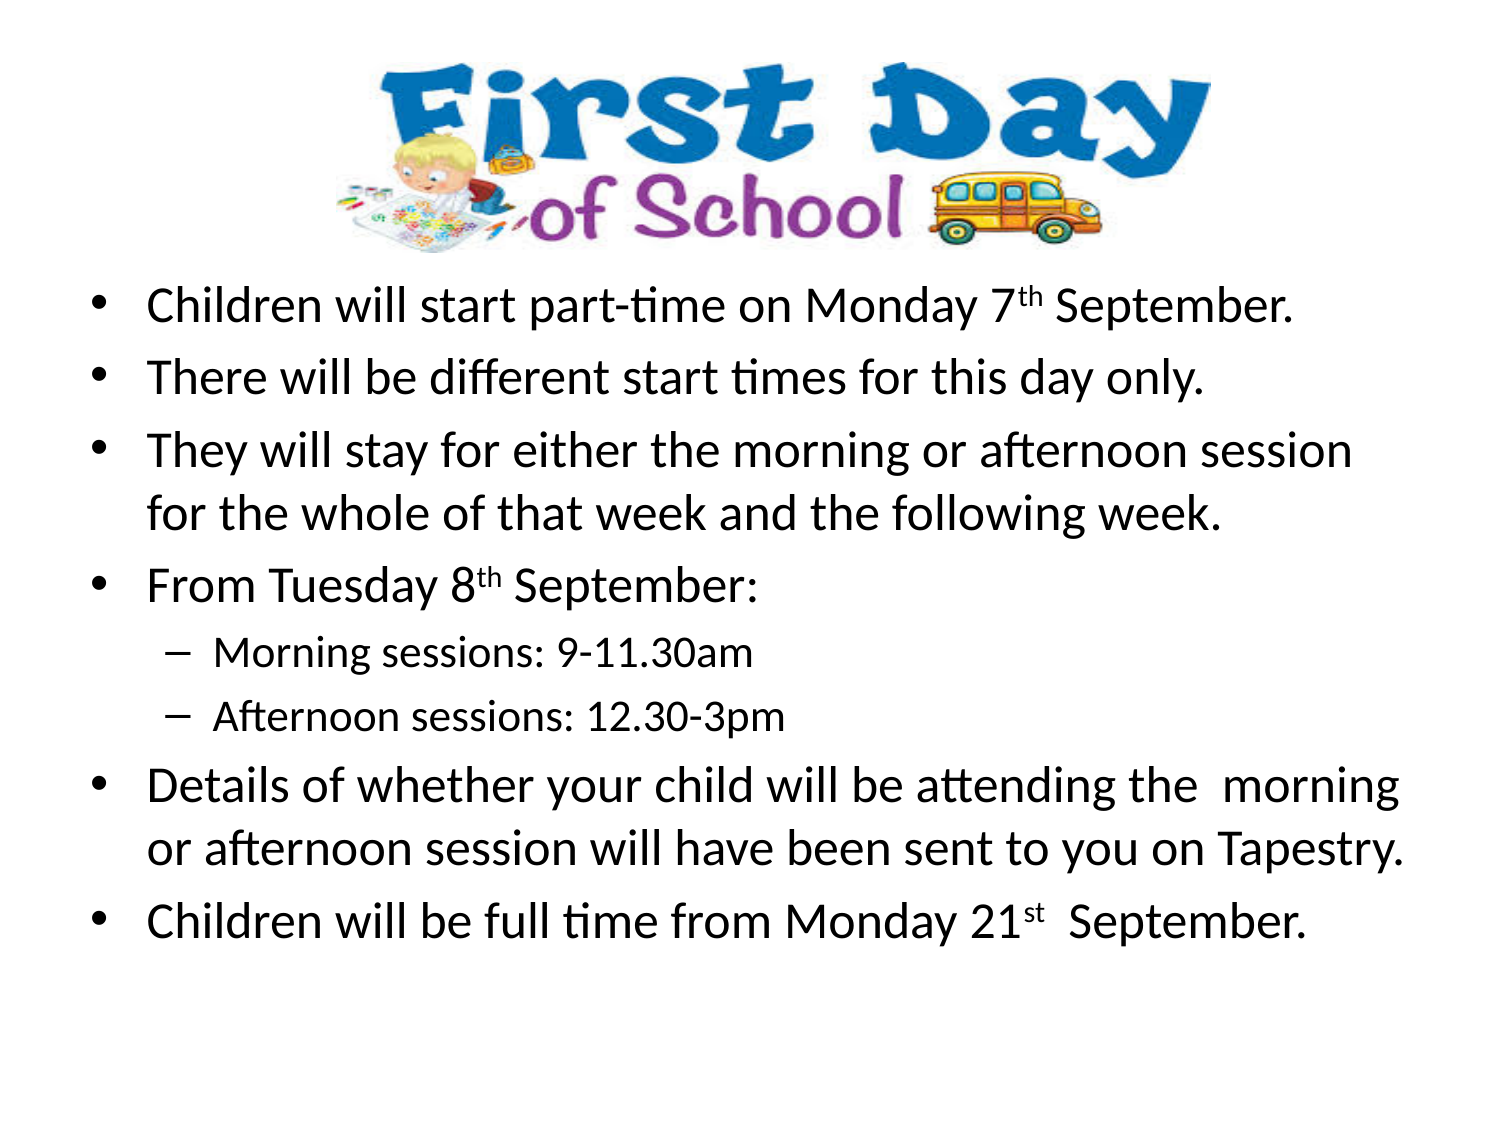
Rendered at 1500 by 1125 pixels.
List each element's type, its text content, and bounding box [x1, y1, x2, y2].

list Children will start part-time on Monday 7th September. There will be different start times for this day only. They will stay for either the morning or afternoon session for the whole of that week and the following week. From Tuesday 8th September: Morning sessions: 9-11.30am Afternoon sessions: 12.30-3pm Details of whether your child will be attending the morning or afternoon session will have been sent to you on Tapestry. Children will be full time from Monday 21st September. [75, 262, 1425, 1005]
picture [336, 61, 1211, 254]
